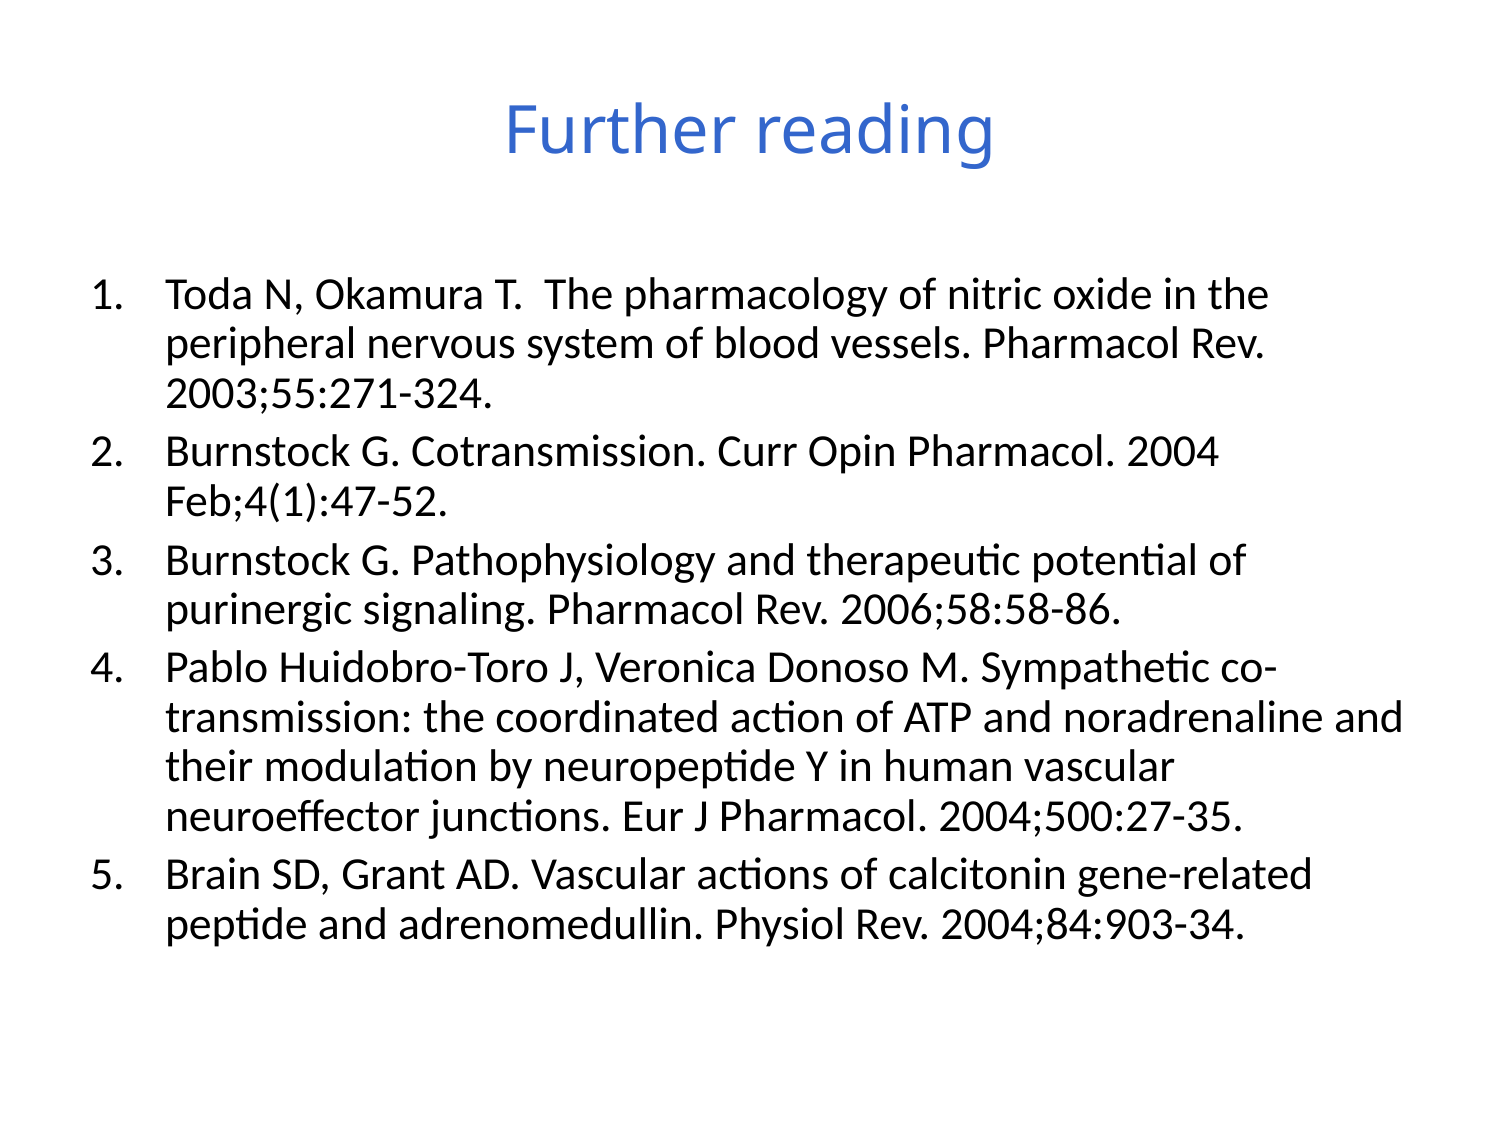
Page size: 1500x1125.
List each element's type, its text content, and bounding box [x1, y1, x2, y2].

list Toda N, Okamura T. The pharmacology of nitric oxide in the peripheral nervous system of blood vessels. Pharmacol Rev. 2003;55:271-324. Burnstock G. Cotransmission. Curr Opin Pharmacol. 2004 Feb;4(1):47-52. Burnstock G. Pathophysiology and therapeutic potential of purinergic signaling. Pharmacol Rev. 2006;58:58-86. Pablo Huidobro-Toro J, Veronica Donoso M. Sympathetic co-transmission: the coordinated action of ATP and noradrenaline and their modulation by neuropeptide Y in human vascular neuroeffector junctions. Eur J Pharmacol. 2004;500:27-35. Brain SD, Grant AD. Vascular actions of calcitonin gene-related peptide and adrenomedullin. Physiol Rev. 2004;84:903-34. [74, 262, 1426, 1006]
title Further reading [74, 44, 1426, 209]
